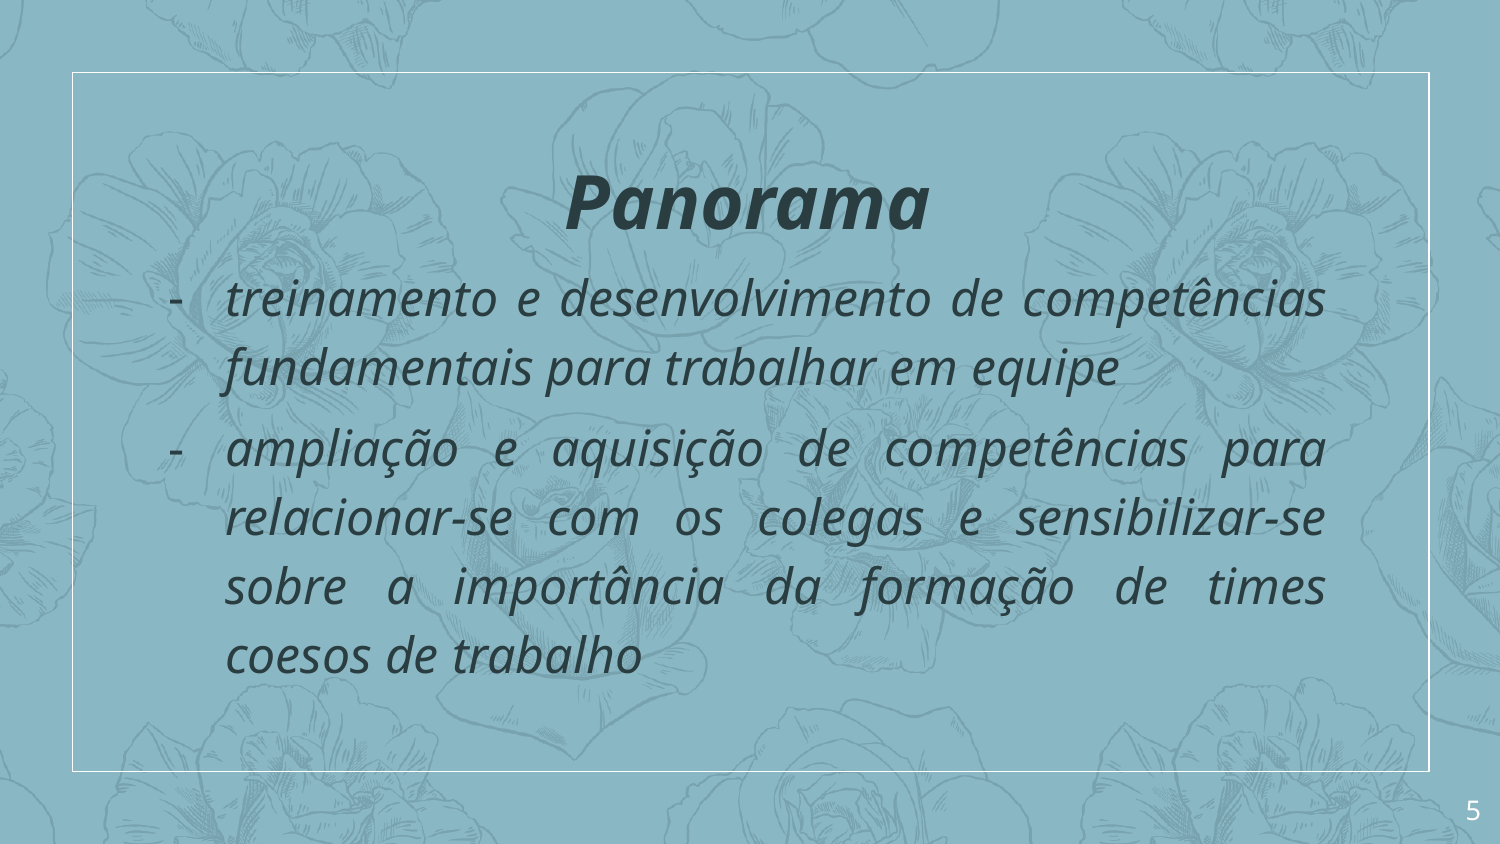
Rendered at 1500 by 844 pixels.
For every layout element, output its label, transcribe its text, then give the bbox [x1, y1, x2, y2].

slide_number 5 [1391, 779, 1482, 844]
list Panorama treinamento e desenvolvimento de competências fundamentais para trabalhar em equipe ampliação e aquisição de competências para relacionar-se com os colegas e sensibilizar-se sobre a importância da formação de times coesos de trabalho [168, 137, 1328, 688]
